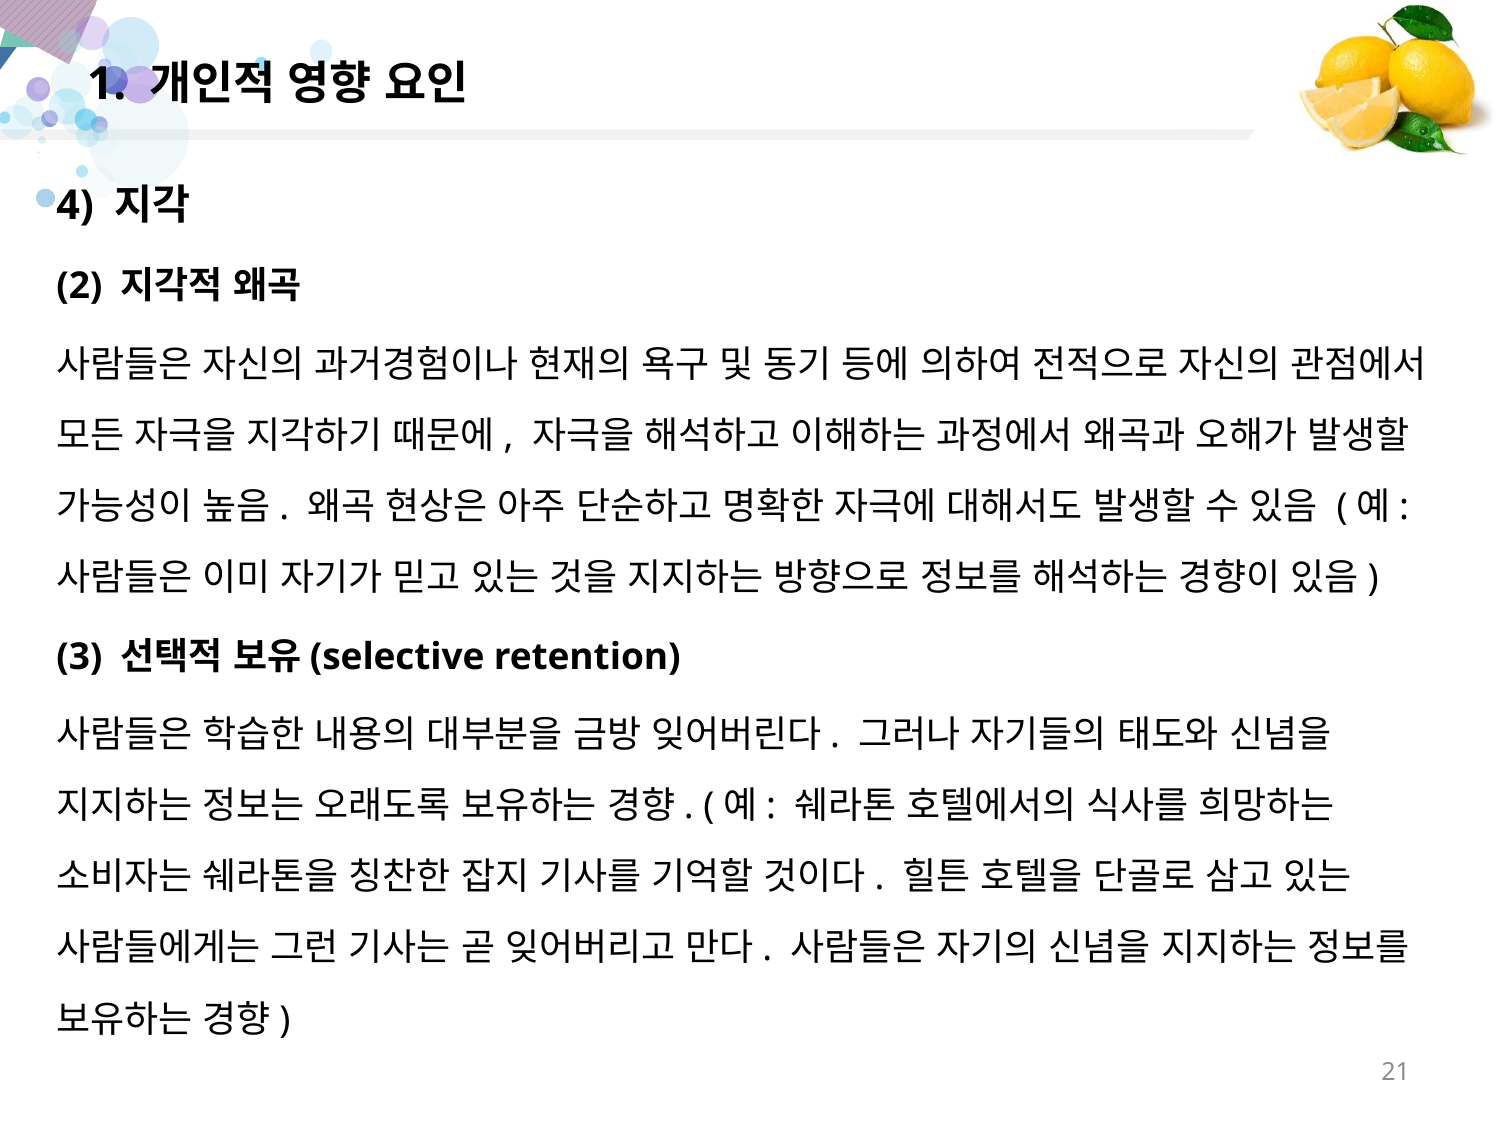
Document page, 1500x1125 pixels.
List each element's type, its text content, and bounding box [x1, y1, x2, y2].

slide_number 21 [1074, 1042, 1425, 1103]
picture [1289, 0, 1498, 164]
list 4) 지각 (2) 지각적 왜곡 사람들은 자신의 과거경험이나 현재의 욕구 및 동기 등에 의하여 전적으로 자신의 관점에서 모든 자극을 지각하기 때문에, 자극을 해석하고 이해하는 과정에서 왜곡과 오해가 발생할 가능성이 높음. 왜곡 현상은 아주 단순하고 명확한 자극에 대해서도 발생할 수 있음 (예: 사람들은 이미 자기가 믿고 있는 것을 지지하는 방향으로 정보를 해석하는 경향이 있음) (3) 선택적 보유(selective retention) 사람들은 학습한 내용의 대부분을 금방 잊어버린다. 그러나 자기들의 태도와 신념을 지지하는 정보는 오래도록 보유하는 경향. (예: 쉐라톤 호텔에서의 식사를 희망하는 소비자는 쉐라톤을 칭찬한 잡지 기사를 기억할 것이다. 힐튼 호텔을 단골로 삼고 있는 사람들에게는 그런 기사는 곧 잊어버리고 만다. 사람들은 자기의 신념을 지지하는 정보를 보유하는 경향) [41, 160, 1456, 1125]
text_box 1. 개인적 영향 요인 [71, 35, 1456, 128]
